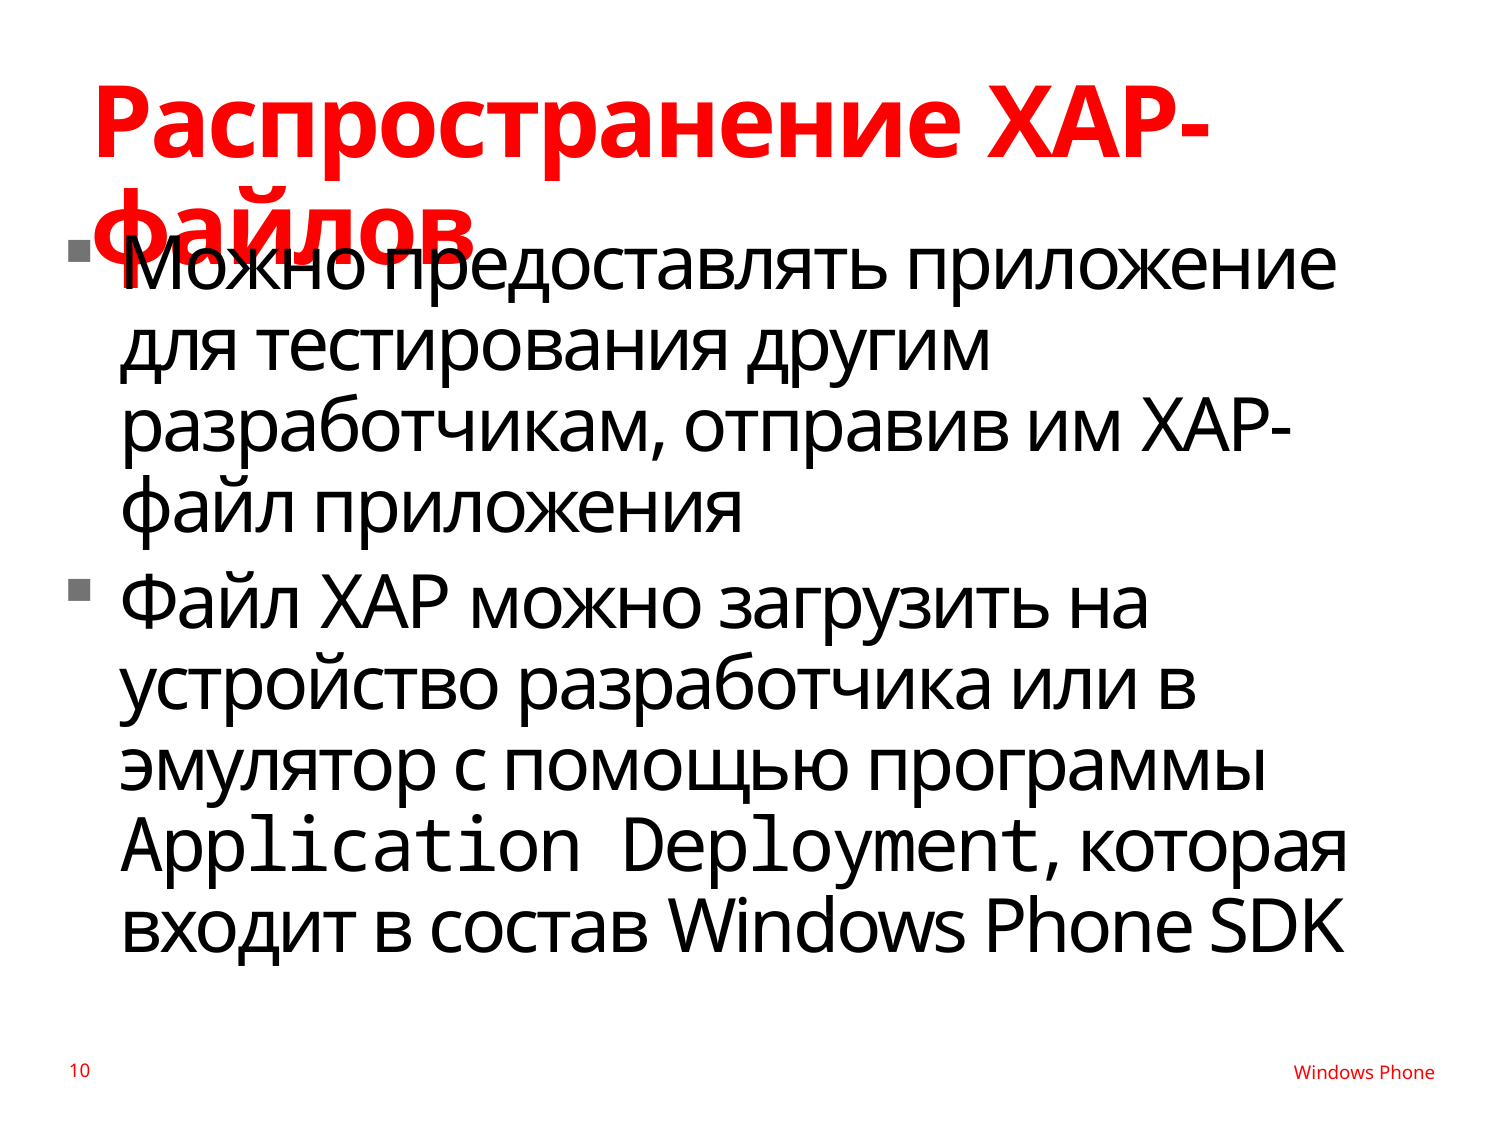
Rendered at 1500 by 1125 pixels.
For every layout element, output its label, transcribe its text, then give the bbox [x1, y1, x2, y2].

title Распространение XAP-файлов [90, 70, 1463, 180]
list Можно предоставлять приложение для тестирования другим разработчикам, отправив им XAP-файл приложения Файл XAP можно загрузить на устройство разработчика или в эмулятор с помощью программы Application Deployment, которая входит в состав Windows Phone SDK [62, 224, 1435, 998]
slide_number 10 [0, 1053, 91, 1091]
